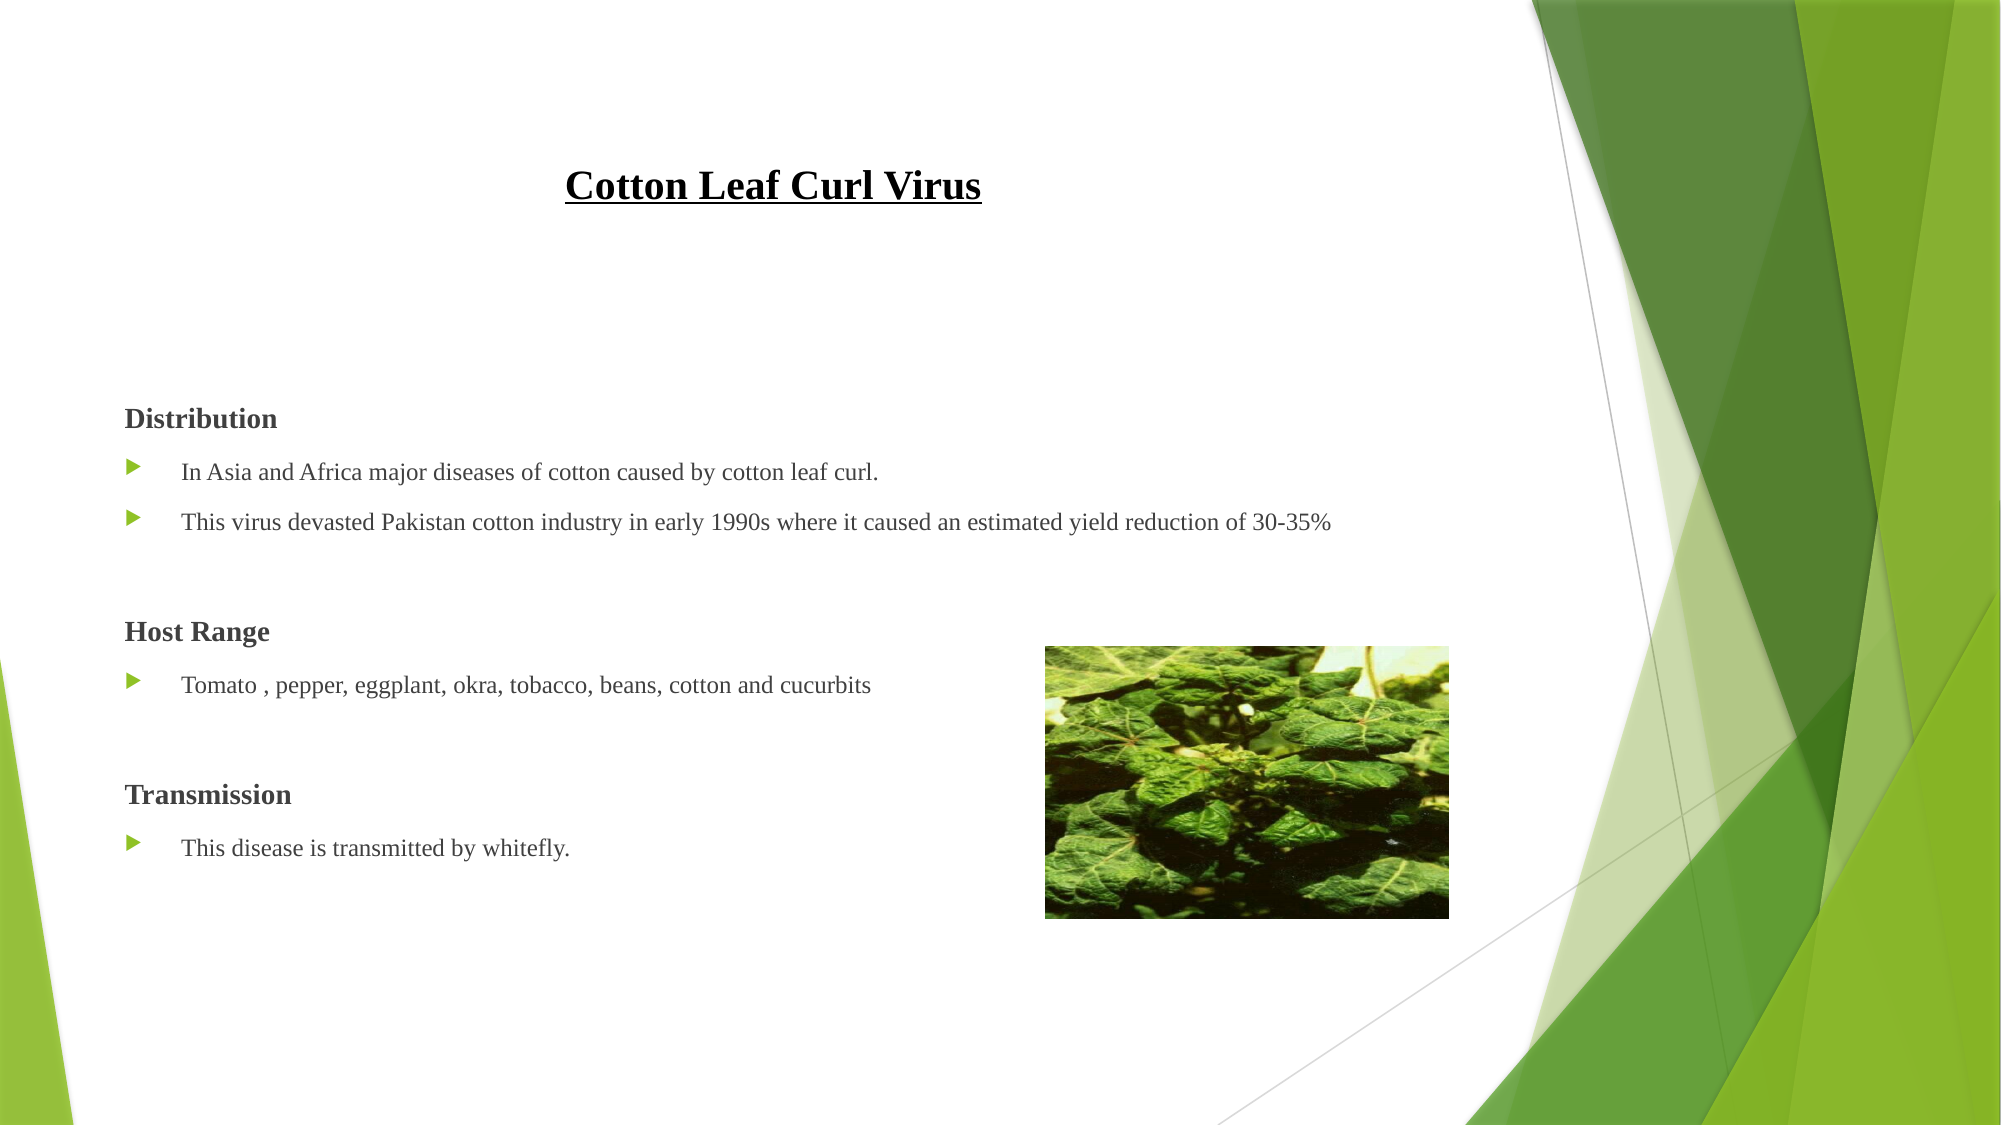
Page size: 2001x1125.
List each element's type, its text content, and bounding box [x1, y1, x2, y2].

title Cotton Leaf Curl Virus [87, 0, 1498, 217]
picture [1045, 646, 1450, 920]
list Distribution In Asia and Africa major diseases of cotton caused by cotton leaf curl. This virus devasted Pakistan cotton industry in early 1990s where it caused an estimated yield reduction of 30-35% Host Range Tomato , pepper, eggplant, okra, tobacco, beans, cotton and cucurbits Transmission This disease is transmitted by whitefly. [109, 168, 1520, 1031]
